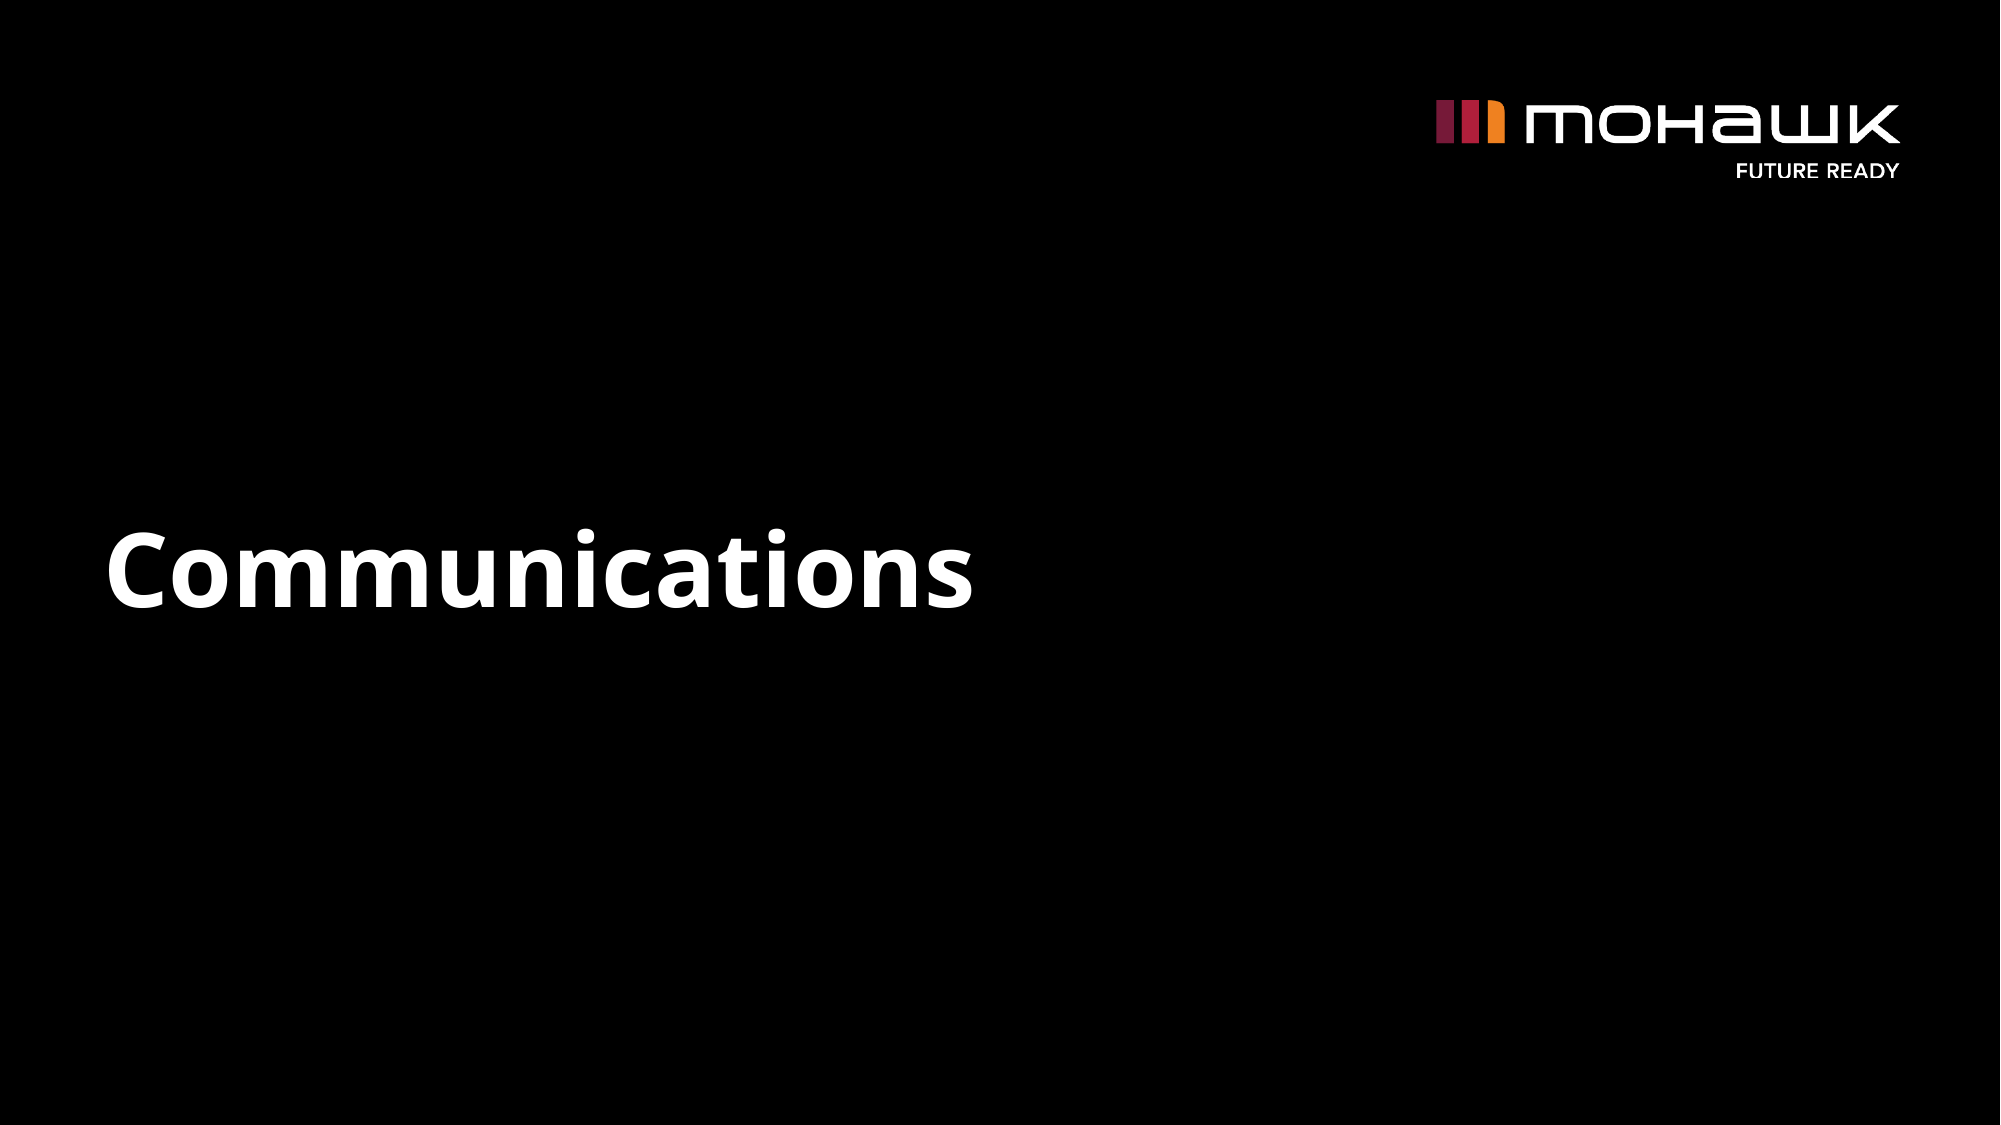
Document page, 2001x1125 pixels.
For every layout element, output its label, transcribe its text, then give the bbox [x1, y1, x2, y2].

title Communications [103, 359, 1897, 629]
